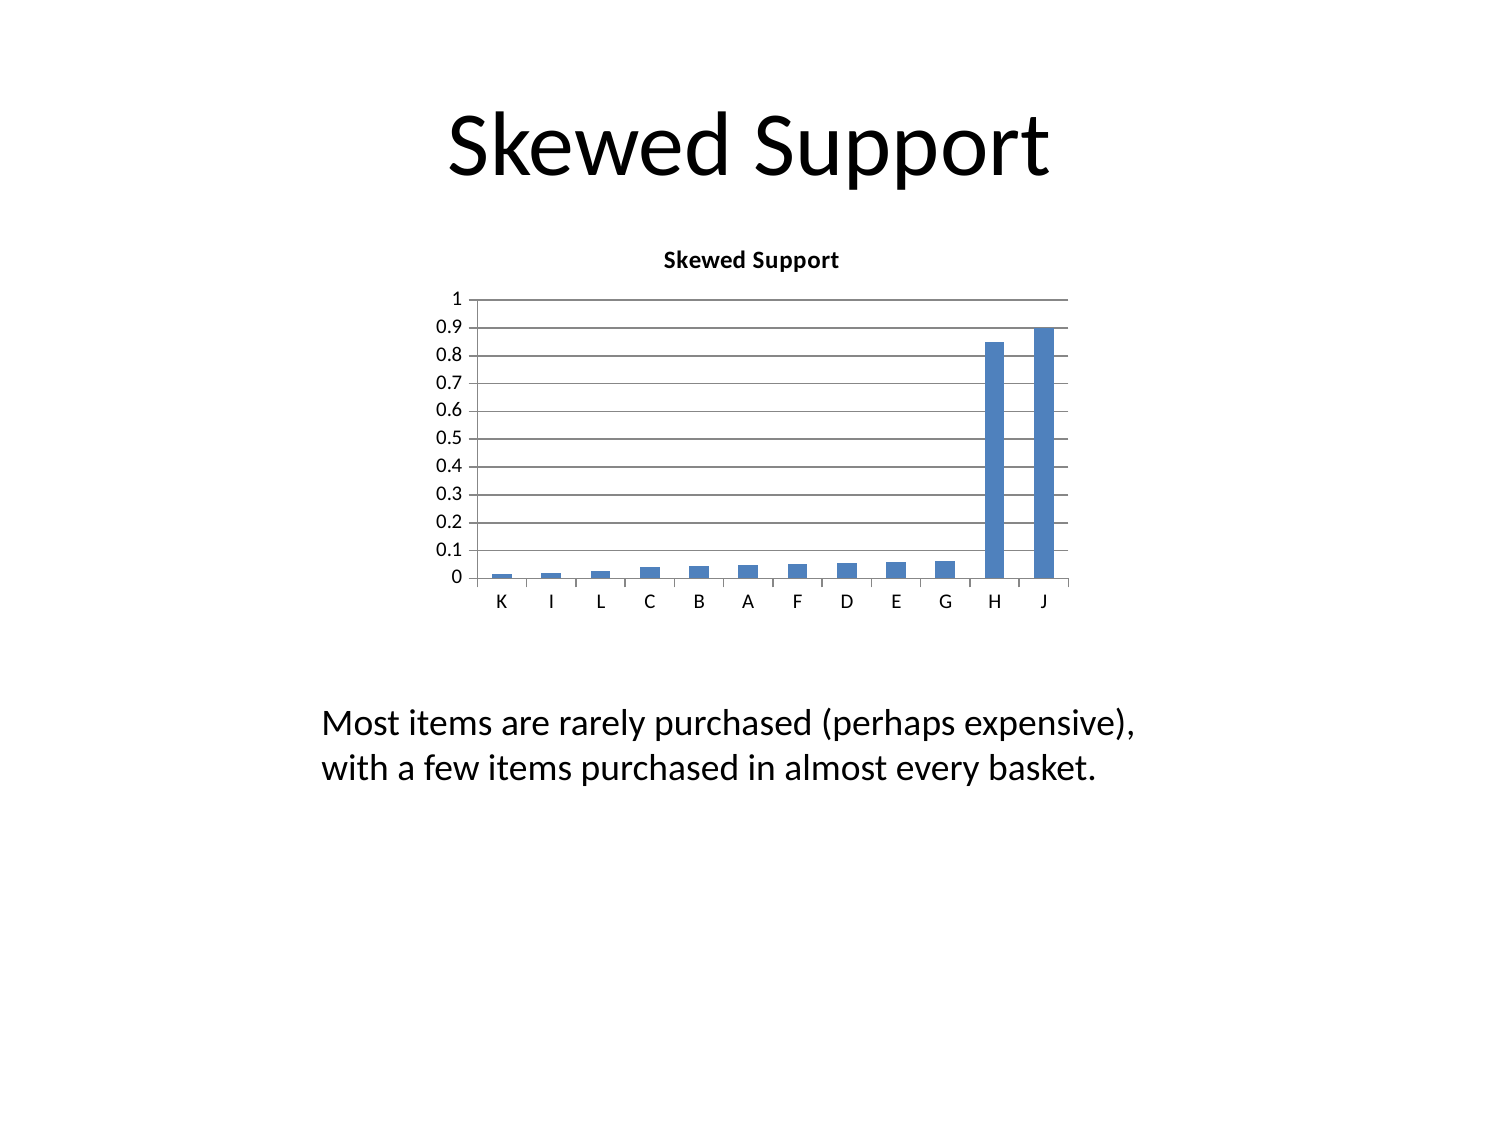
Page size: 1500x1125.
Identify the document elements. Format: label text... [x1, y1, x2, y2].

chart [422, 225, 1082, 622]
title Skewed Support [75, 45, 1425, 233]
text_box Most items are rarely purchased (perhaps expensive), with a few items purchased in almost every basket. [306, 690, 1196, 796]
